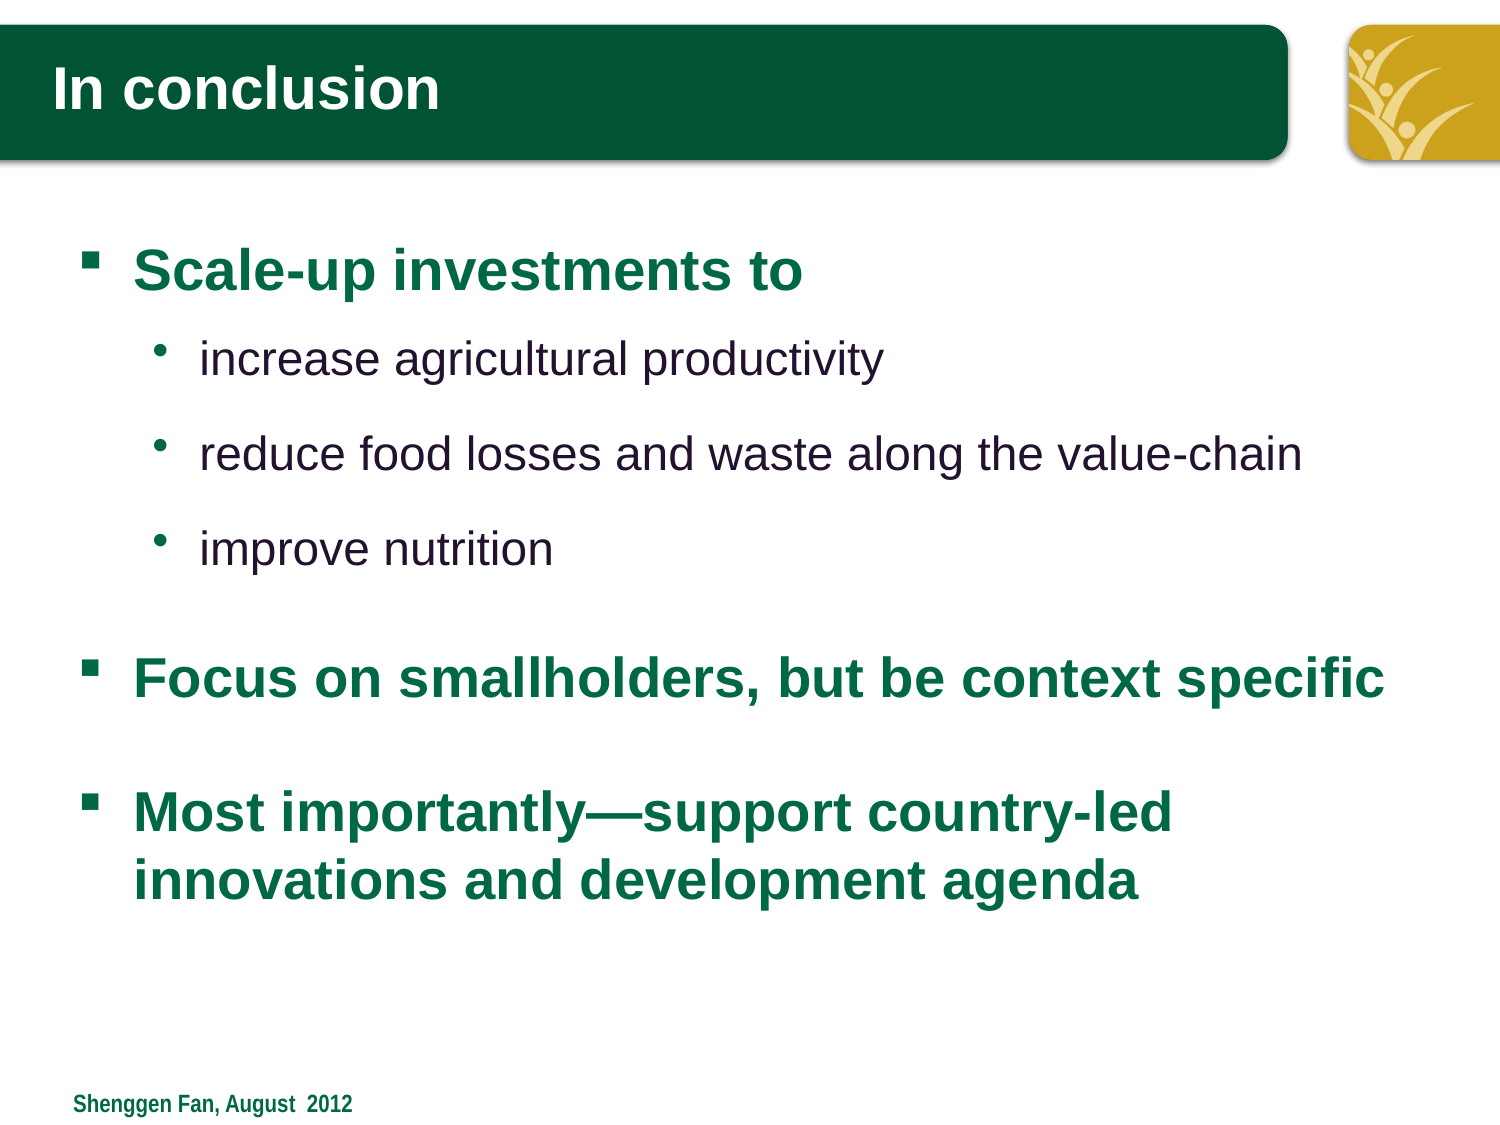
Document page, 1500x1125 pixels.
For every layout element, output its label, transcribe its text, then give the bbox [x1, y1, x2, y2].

picture [1349, 35, 1474, 160]
title In conclusion [37, 50, 1288, 150]
list Scale-up investments to increase agricultural productivity reduce food losses and waste along the value-chain improve nutrition Focus on smallholders, but be context specific Most importantly—support country-led innovations and development agenda [62, 224, 1451, 1013]
